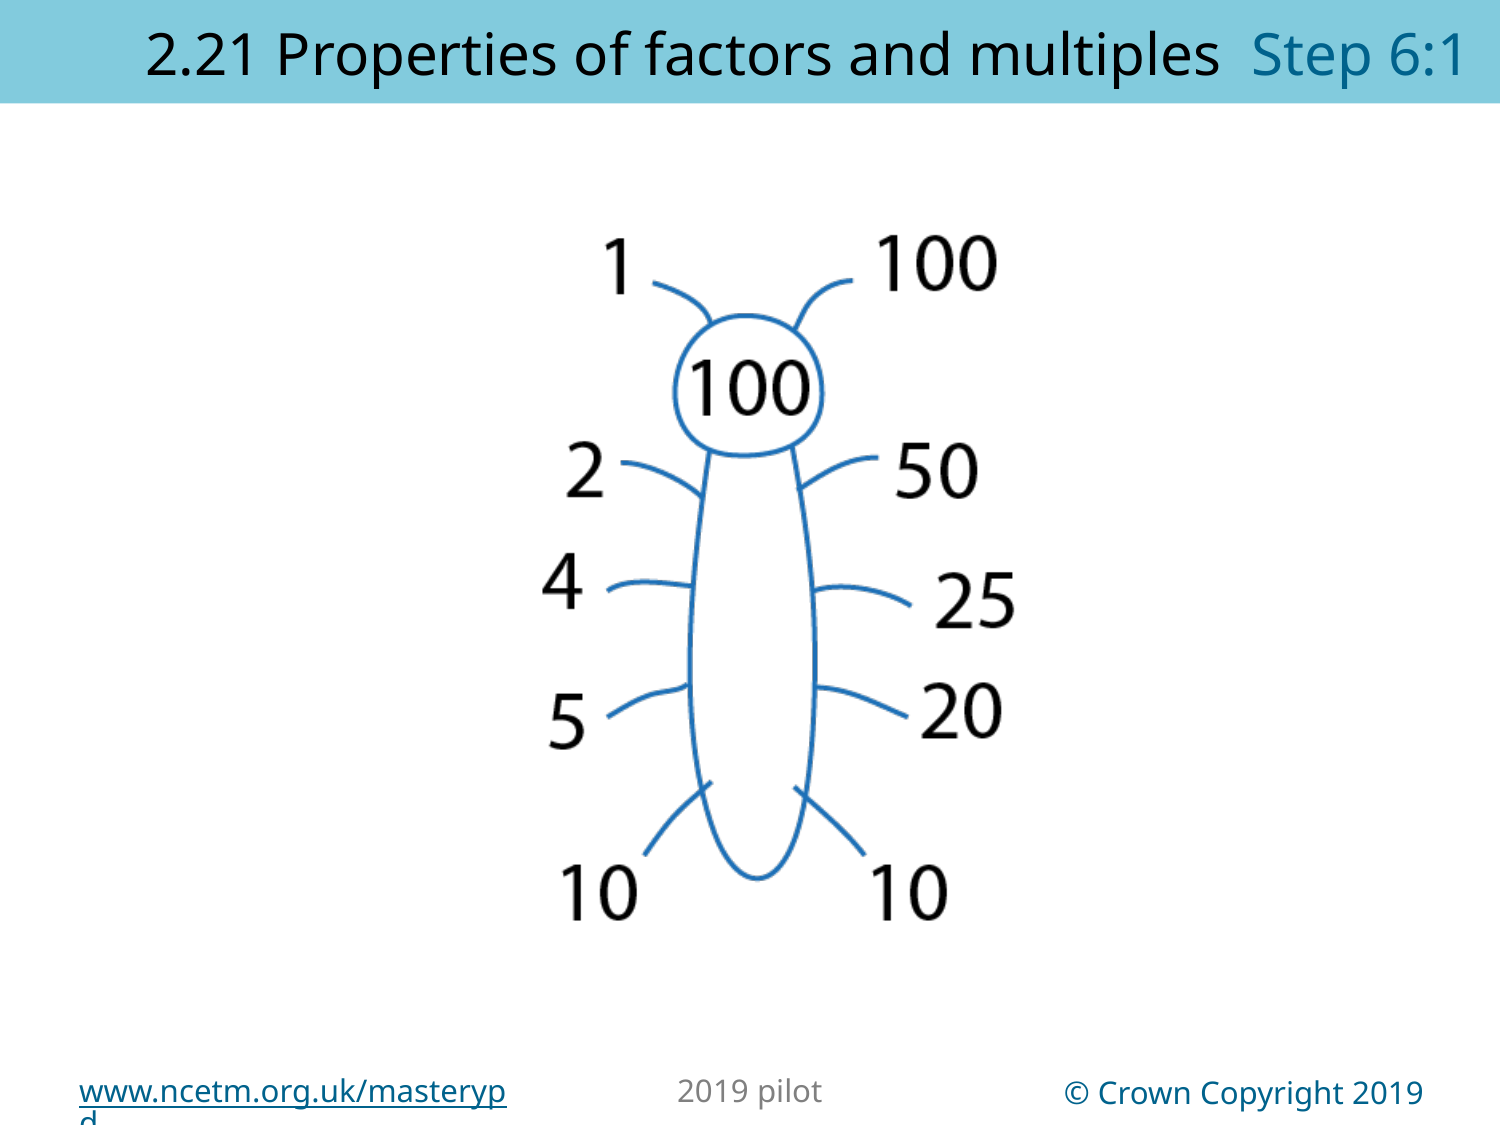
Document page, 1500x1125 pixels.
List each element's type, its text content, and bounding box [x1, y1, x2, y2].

picture [505, 221, 1059, 957]
list 2.21 Properties of factors and multiples Step 6:1 [0, 0, 1500, 104]
